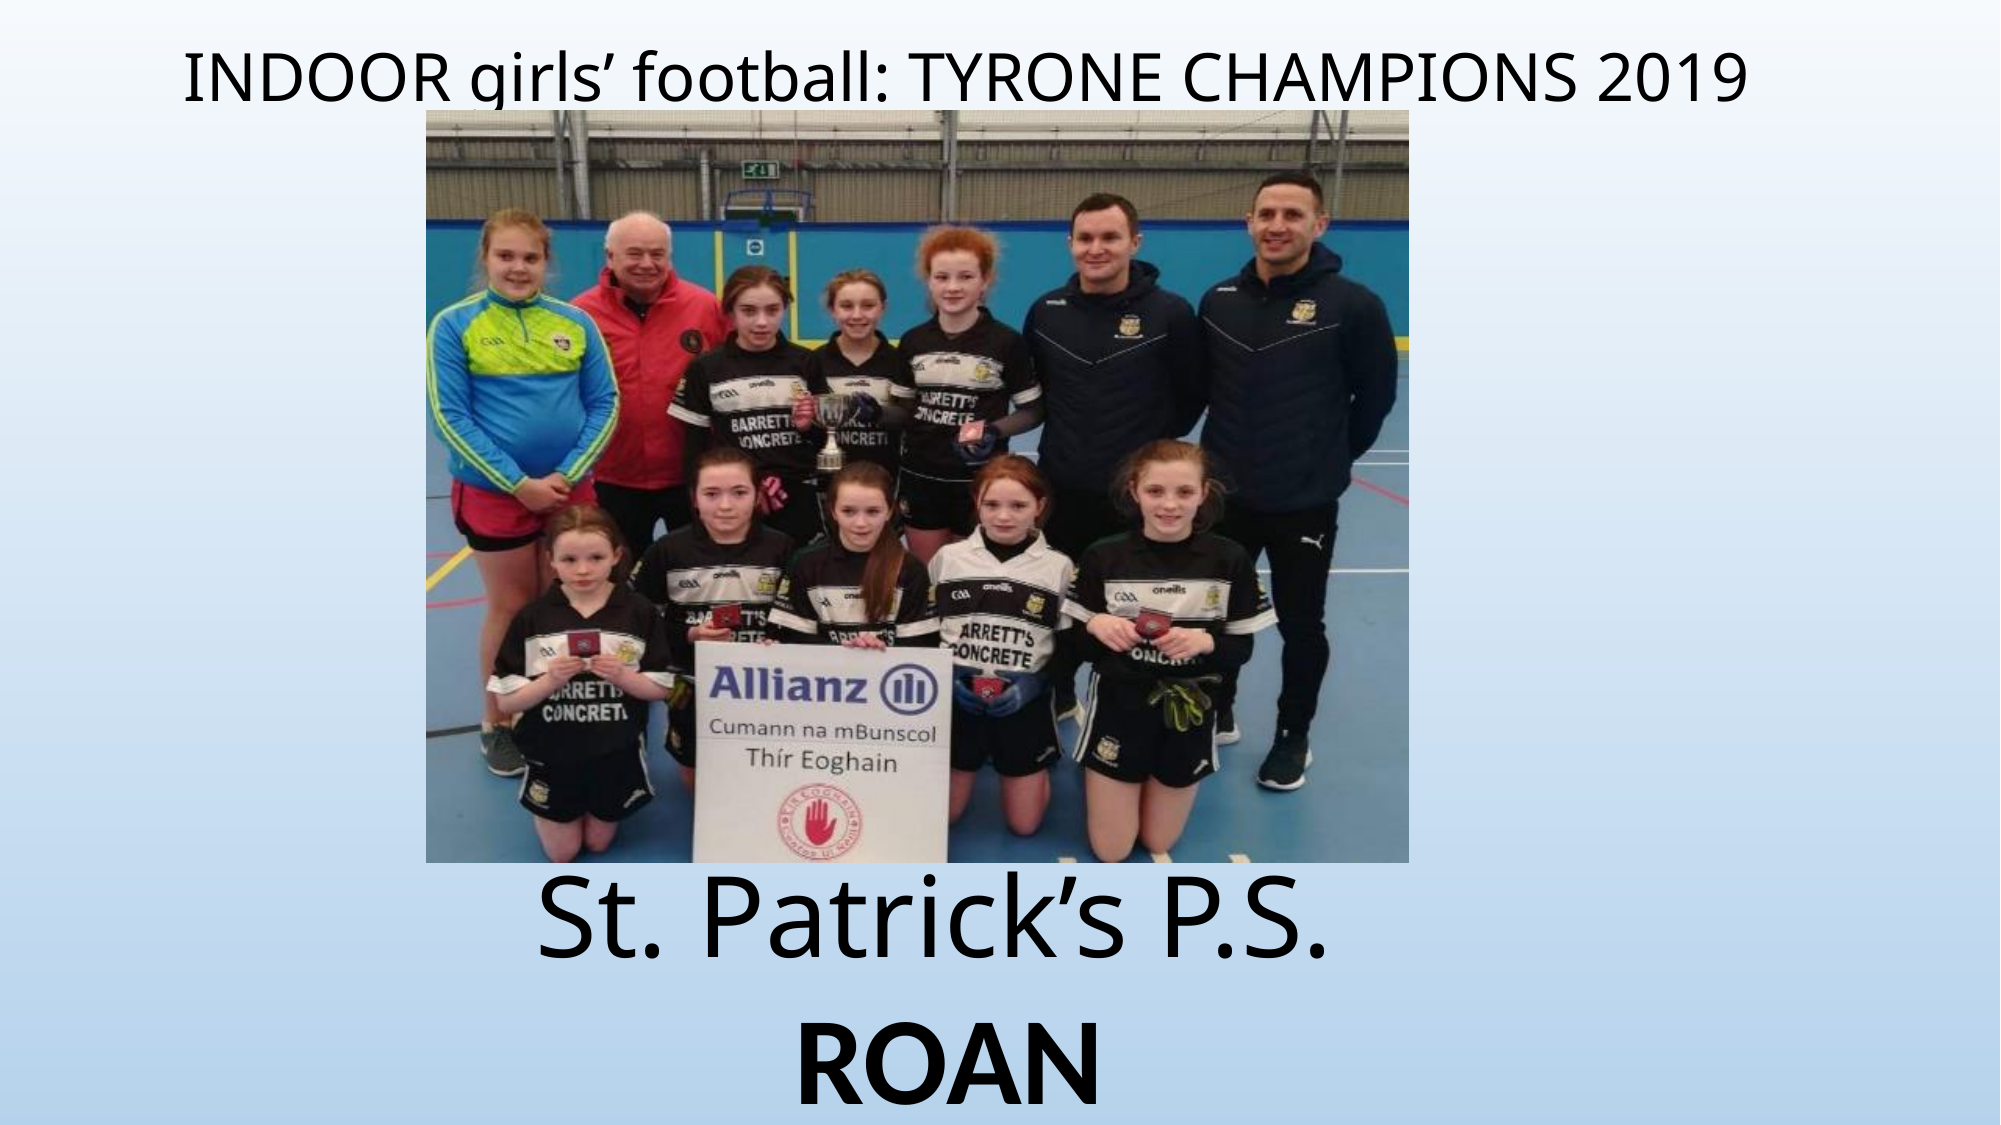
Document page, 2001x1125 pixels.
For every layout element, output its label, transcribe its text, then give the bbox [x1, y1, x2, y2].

picture [426, 110, 1409, 863]
text_box St. Patrick’s P.S. ROAN [283, 837, 1615, 1125]
text_box INDOOR girls’ football: TYRONE CHAMPIONS 2019 [50, 27, 1903, 203]
